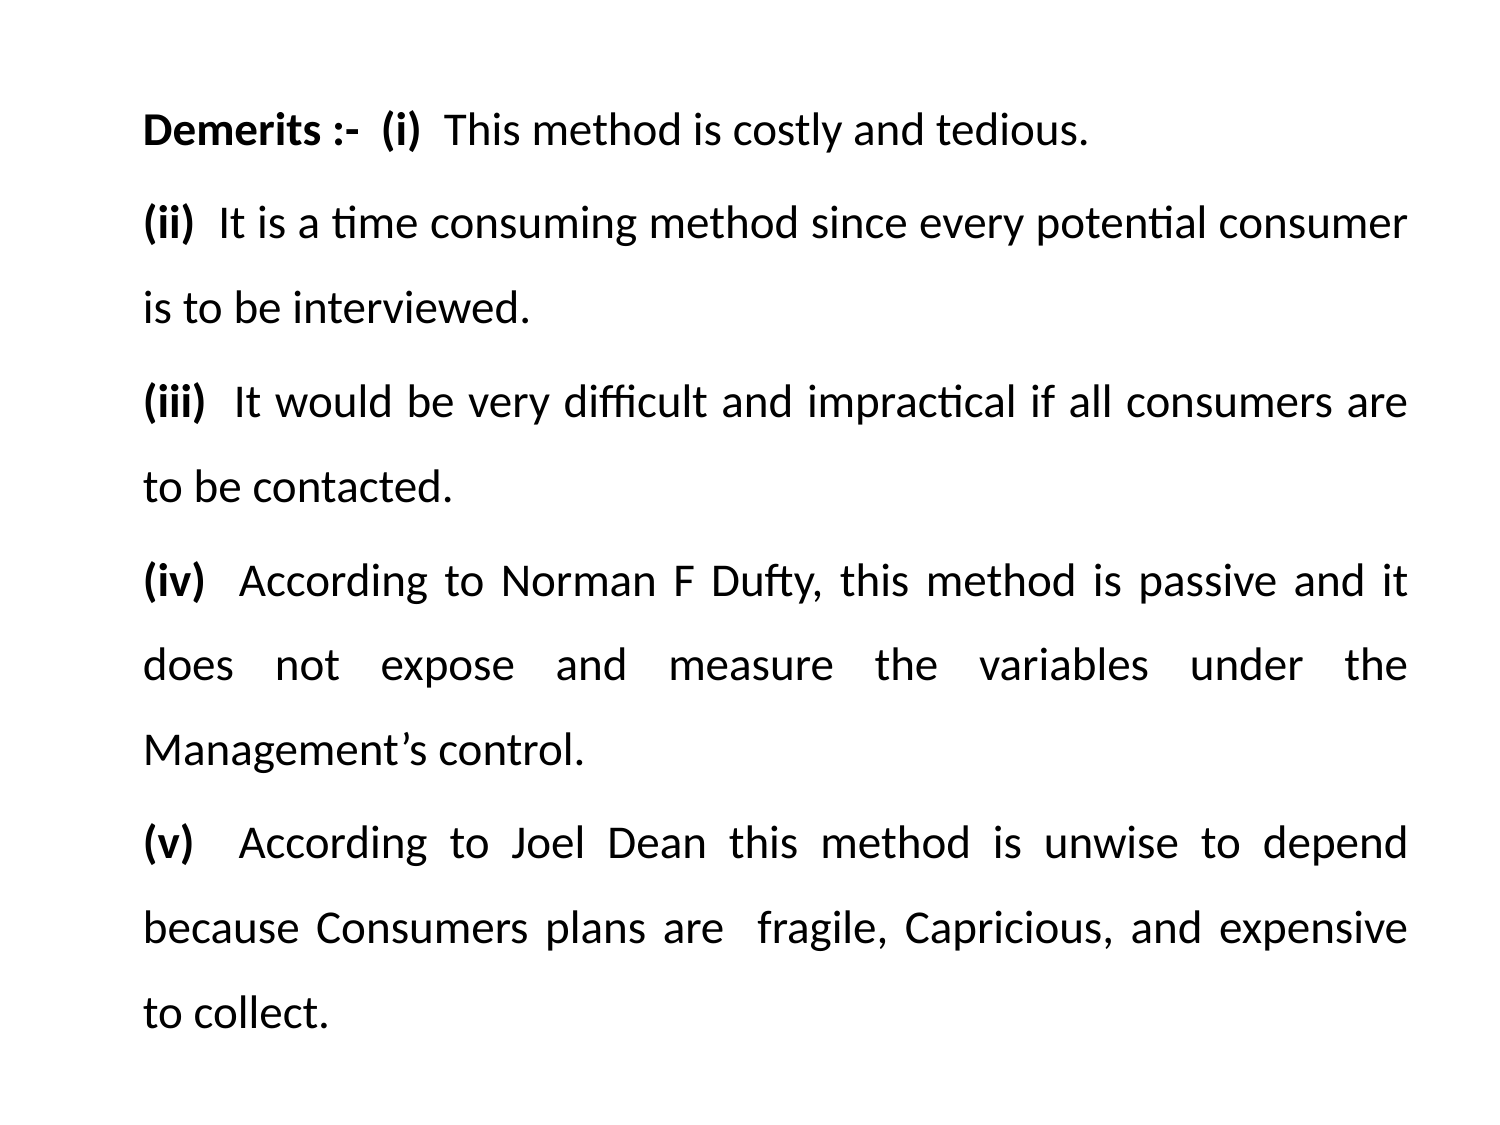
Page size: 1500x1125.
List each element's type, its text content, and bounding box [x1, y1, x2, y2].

list Demerits :- (i) This method is costly and tedious. (ii) It is a time consuming method since every potential consumer is to be interviewed. (iii) It would be very difficult and impractical if all consumers are to be contacted. (iv) According to Norman F Dufty, this method is passive and it does not expose and measure the variables under the Management’s control. (v) According to Joel Dean this method is unwise to depend because Consumers plans are fragile, Capricious, and expensive to collect. [75, 62, 1425, 1050]
